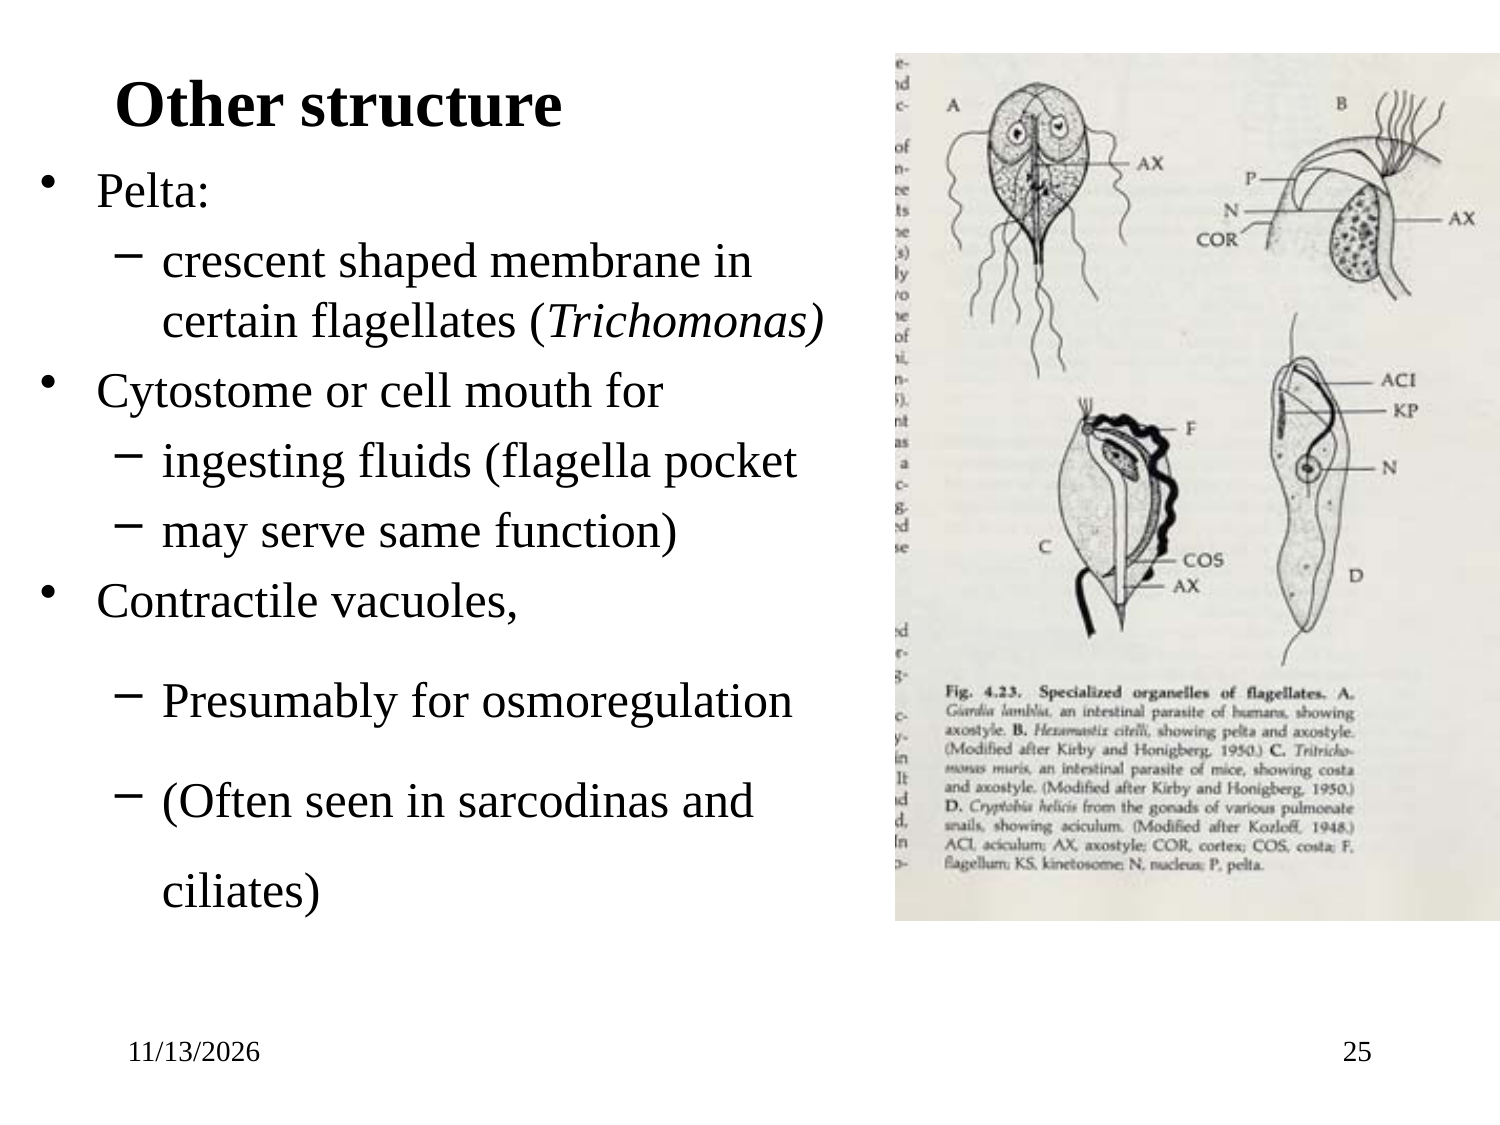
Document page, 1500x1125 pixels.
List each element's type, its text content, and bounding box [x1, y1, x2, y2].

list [894, 52, 1500, 921]
slide_number 25 [1074, 1024, 1388, 1101]
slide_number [112, 1024, 426, 1101]
list Pelta: crescent shaped membrane in certain flagellates (Trichomonas) Cytostome or cell mouth for ingesting fluids (flagella pocket may serve same function) Contractile vacuoles, Presumably for osmoregulation (Often seen in sarcodinas and ciliates) [24, 149, 913, 1050]
title Other structure [99, 37, 813, 149]
